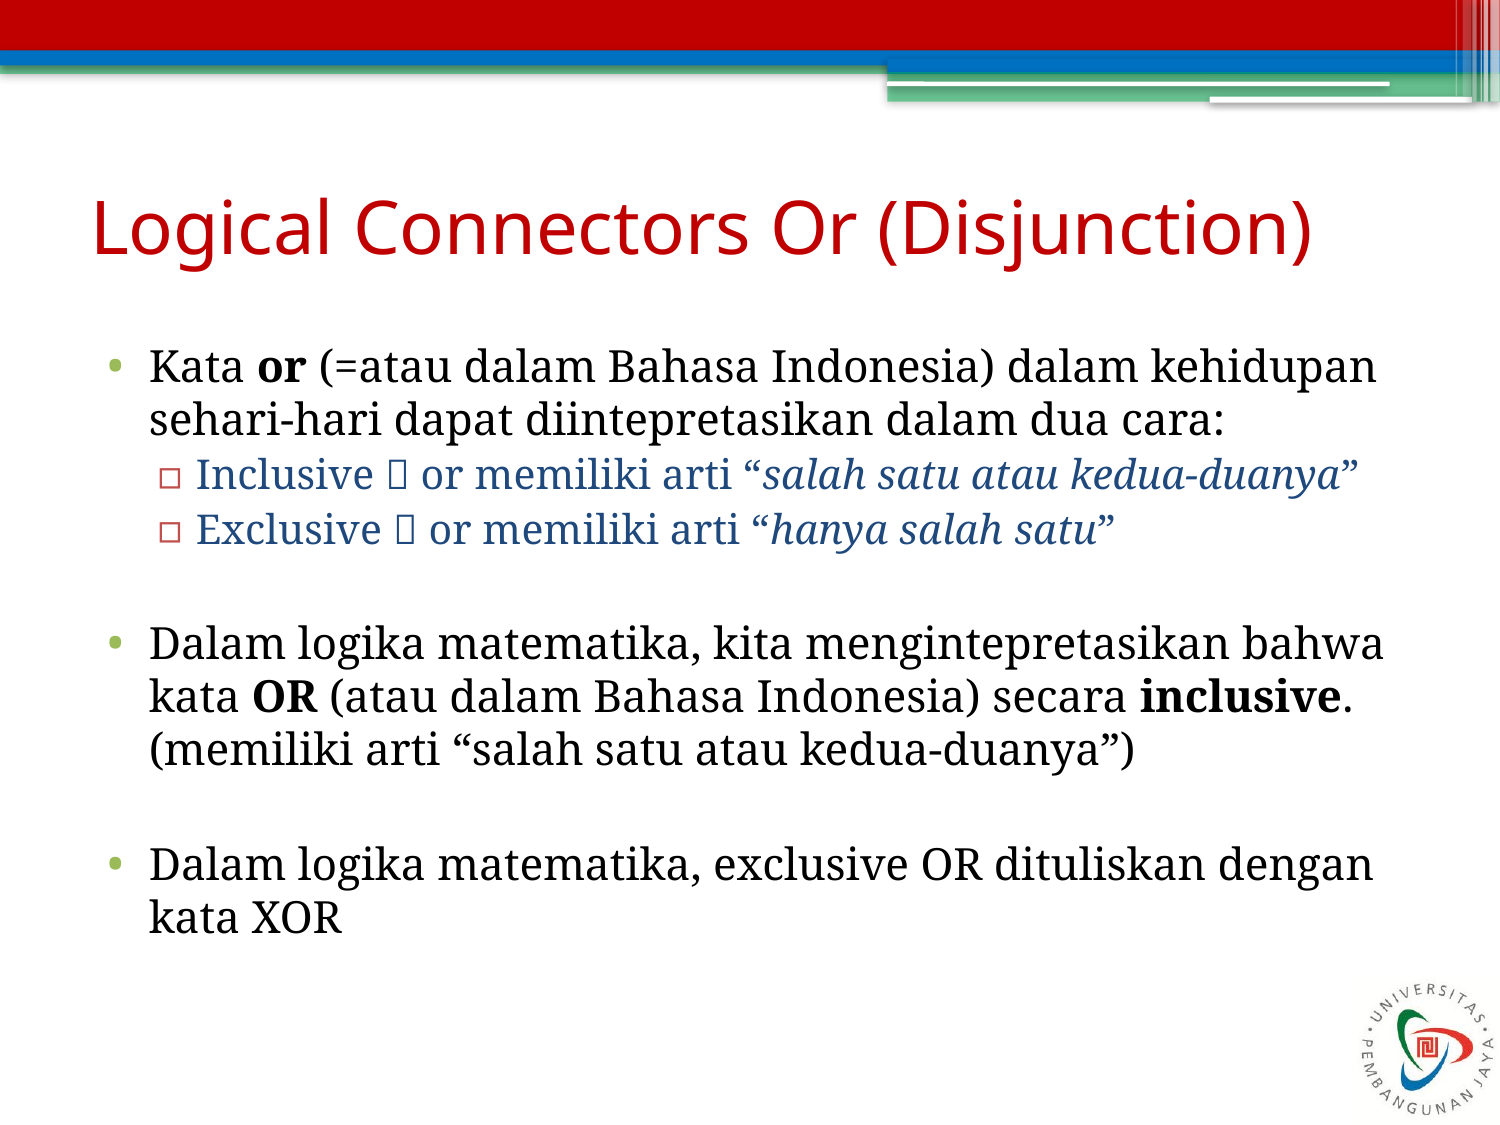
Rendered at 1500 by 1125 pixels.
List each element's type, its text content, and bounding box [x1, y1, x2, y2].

title Logical Connectors Or (Disjunction) [75, 137, 1425, 313]
list Kata or (=atau dalam Bahasa Indonesia) dalam kehidupan sehari-hari dapat diintepretasikan dalam dua cara: Inclusive  or memiliki arti “salah satu atau kedua-duanya” Exclusive  or memiliki arti “hanya salah satu” Dalam logika matematika, kita mengintepretasikan bahwa kata OR (atau dalam Bahasa Indonesia) secara inclusive. (memiliki arti “salah satu atau kedua-duanya”) Dalam logika matematika, exclusive OR dituliskan dengan kata XOR [75, 330, 1425, 1000]
picture [1352, 975, 1500, 1125]
